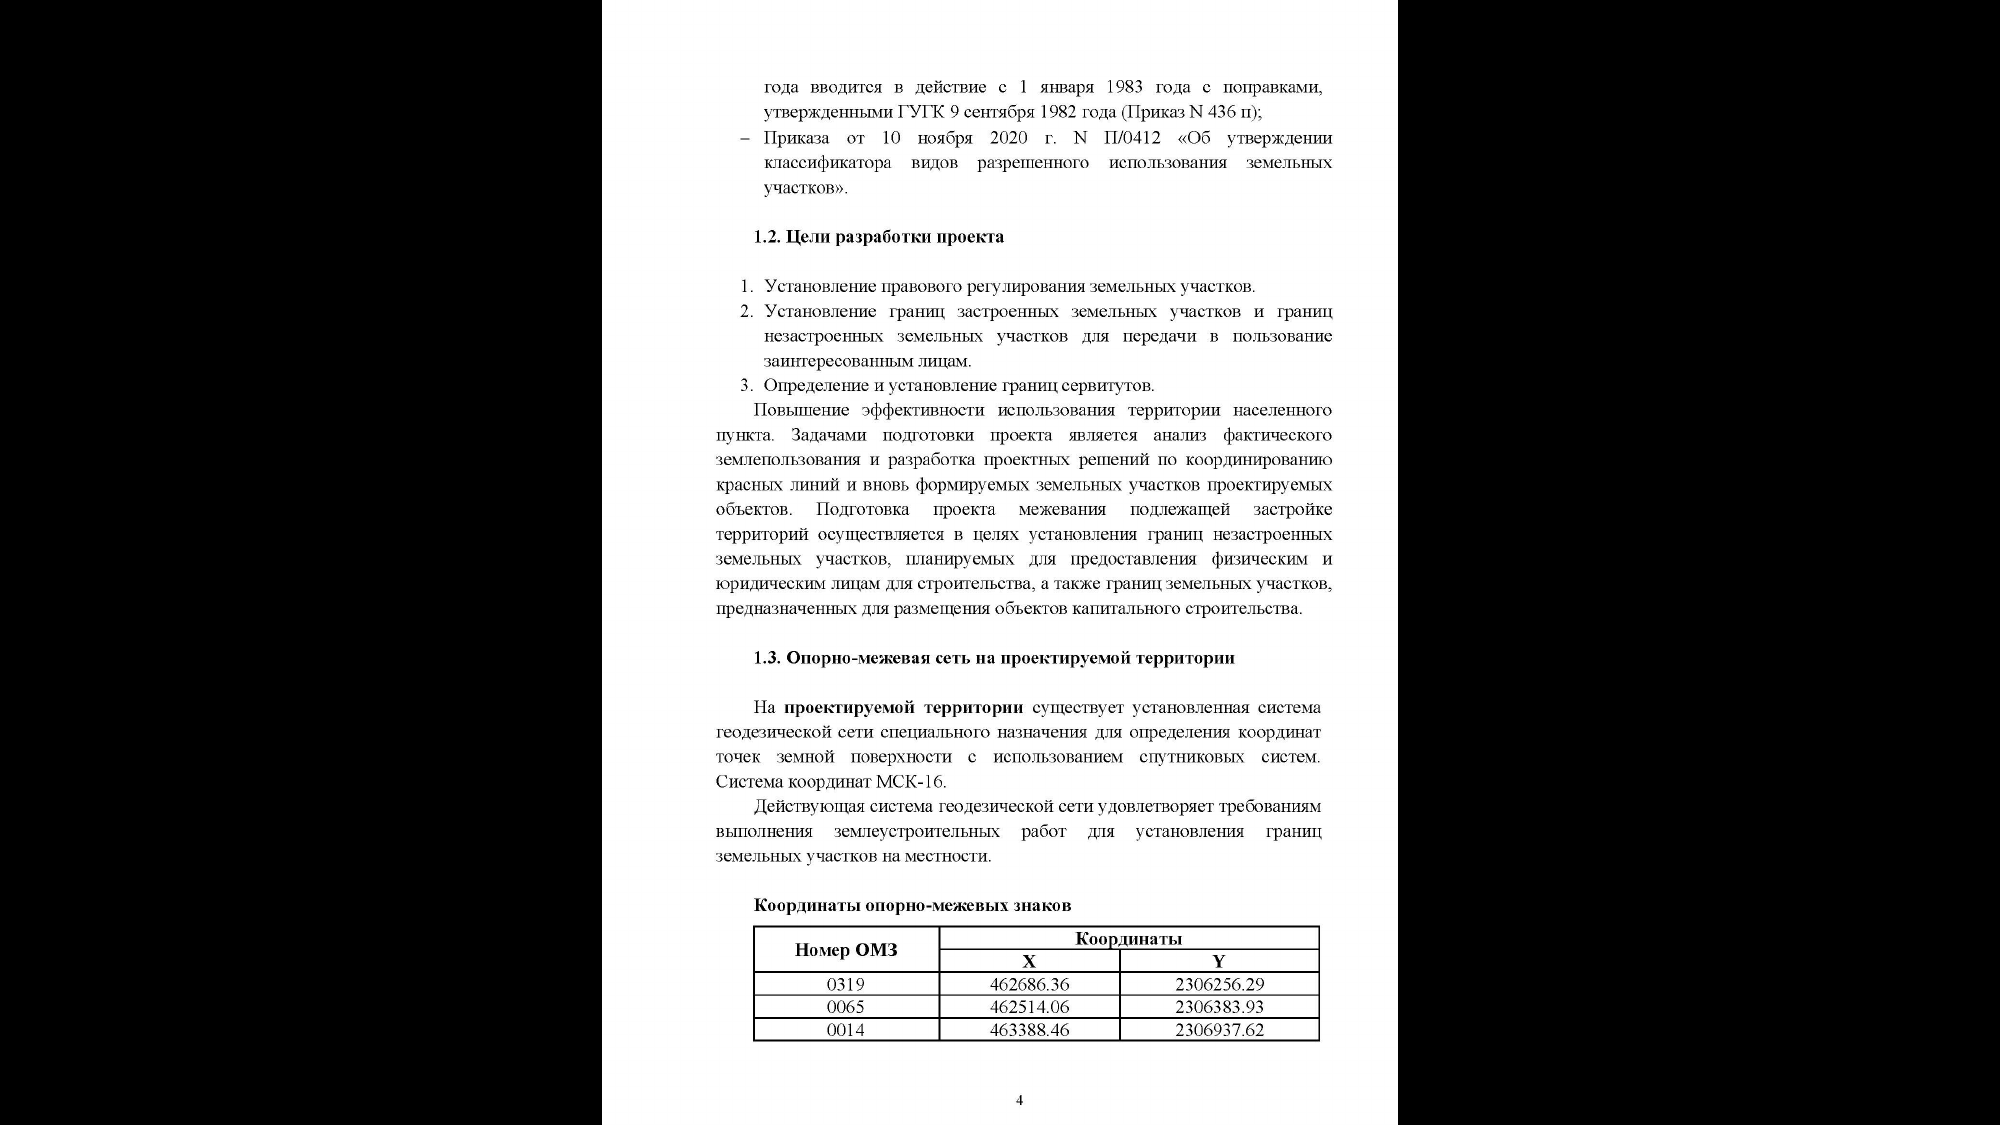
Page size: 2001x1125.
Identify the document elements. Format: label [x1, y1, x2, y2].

picture [602, 0, 1398, 1125]
